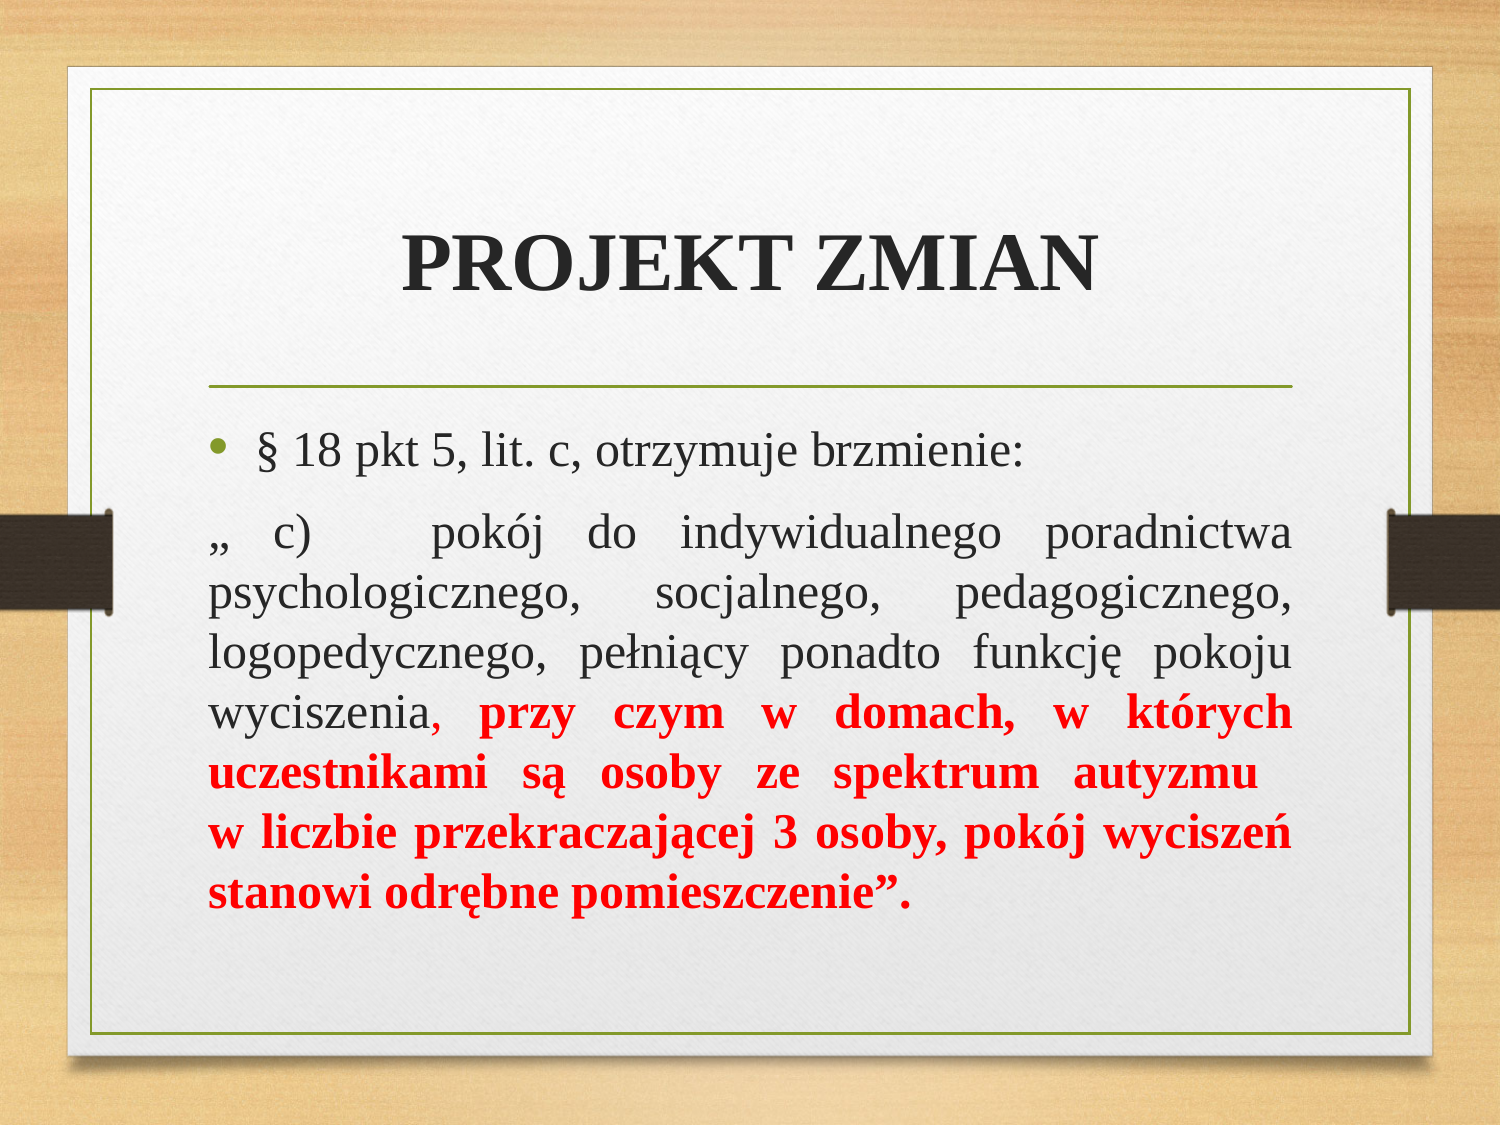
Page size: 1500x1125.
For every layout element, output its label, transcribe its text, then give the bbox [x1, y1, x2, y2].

list § 18 pkt 5, lit. c, otrzymuje brzmienie: „ c) pokój do indywidualnego poradnictwa psychologicznego, socjalnego, pedagogicznego, logopedycznego, pełniący ponadto funkcję pokoju wyciszenia, przy czym w domach, w których uczestnikami są osoby ze spektrum autyzmu w liczbie przekraczającej 3 osoby, pokój wyciszeń stanowi odrębne pomieszczenie”. [193, 408, 1309, 974]
picture [0, 0, 1500, 1125]
title PROJEKT ZMIAN [193, 150, 1309, 365]
